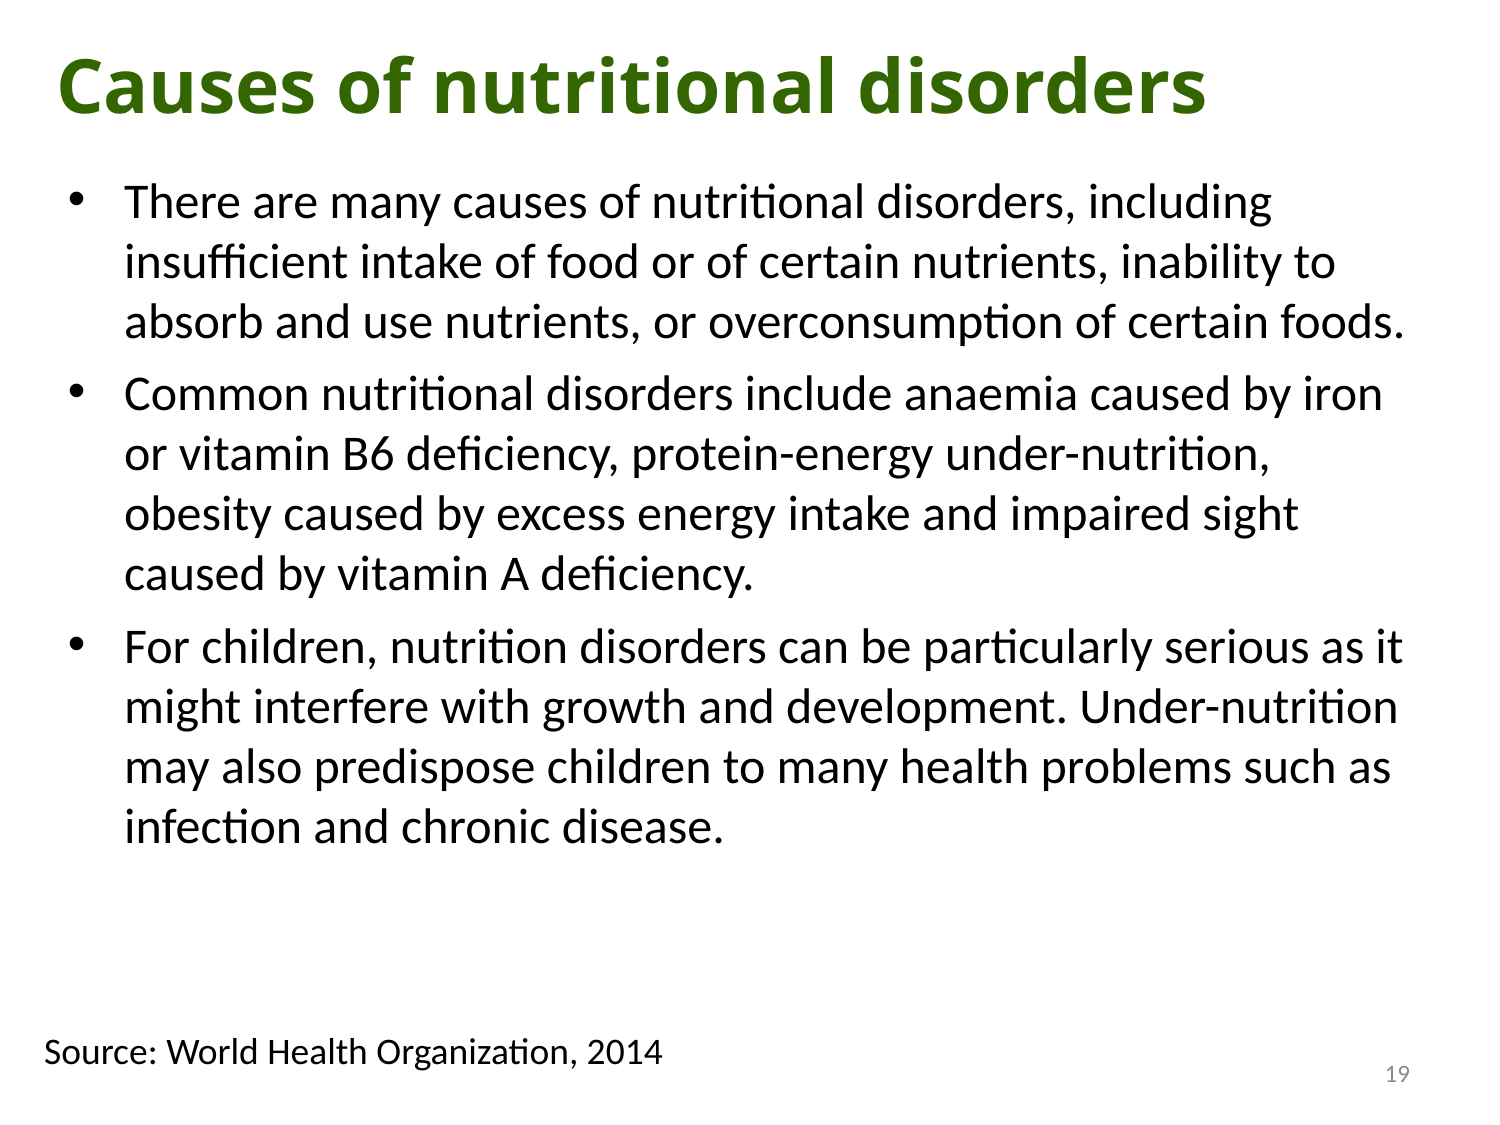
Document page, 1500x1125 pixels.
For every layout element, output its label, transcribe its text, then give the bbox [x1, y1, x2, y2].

text_box Source: World Health Organization, 2014 [29, 1019, 1022, 1080]
text_box There are many causes of nutritional disorders, including insufficient intake of food or of certain nutrients, inability to absorb and use nutrients, or overconsumption of certain foods. Common nutritional disorders include anaemia caused by iron or vitamin B6 deficiency, protein-energy under-nutrition, obesity caused by excess energy intake and impaired sight caused by vitamin A deficiency. For children, nutrition disorders can be particularly serious as it might interfere with growth and development. Under-nutrition may also predispose children to many health problems such as infection and chronic disease. [53, 160, 1424, 861]
slide_number 19 [1074, 1042, 1425, 1103]
text_box Causes of nutritional disorders [41, 30, 1459, 136]
